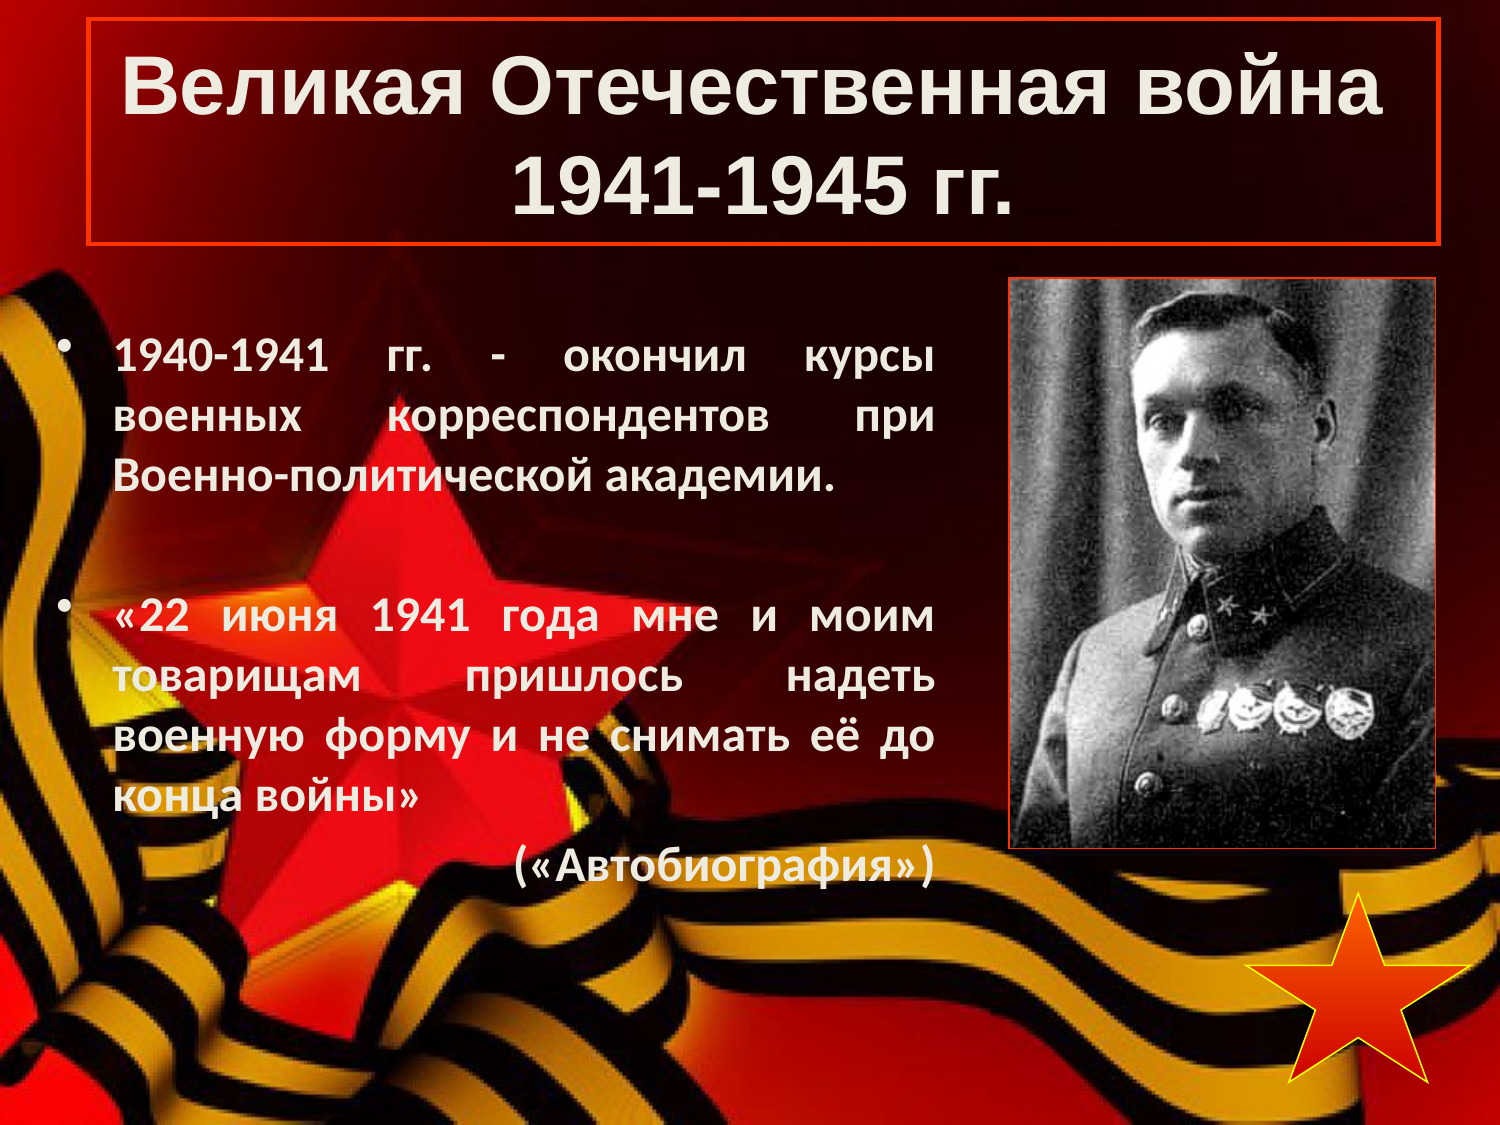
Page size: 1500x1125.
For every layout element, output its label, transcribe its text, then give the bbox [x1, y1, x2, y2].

picture [0, 0, 1500, 1125]
text_box 1940-1941 гг. - окончил курсы военных корреспондентов при Военно-политической академии. «22 июня 1941 года мне и моим товарищам пришлось надеть военную форму и не снимать её до конца войны» («Автобиография») [41, 314, 951, 929]
text_box Великая Отечественная война 1941-1945 гг. [88, 18, 1439, 244]
text_box [1246, 893, 1471, 1083]
